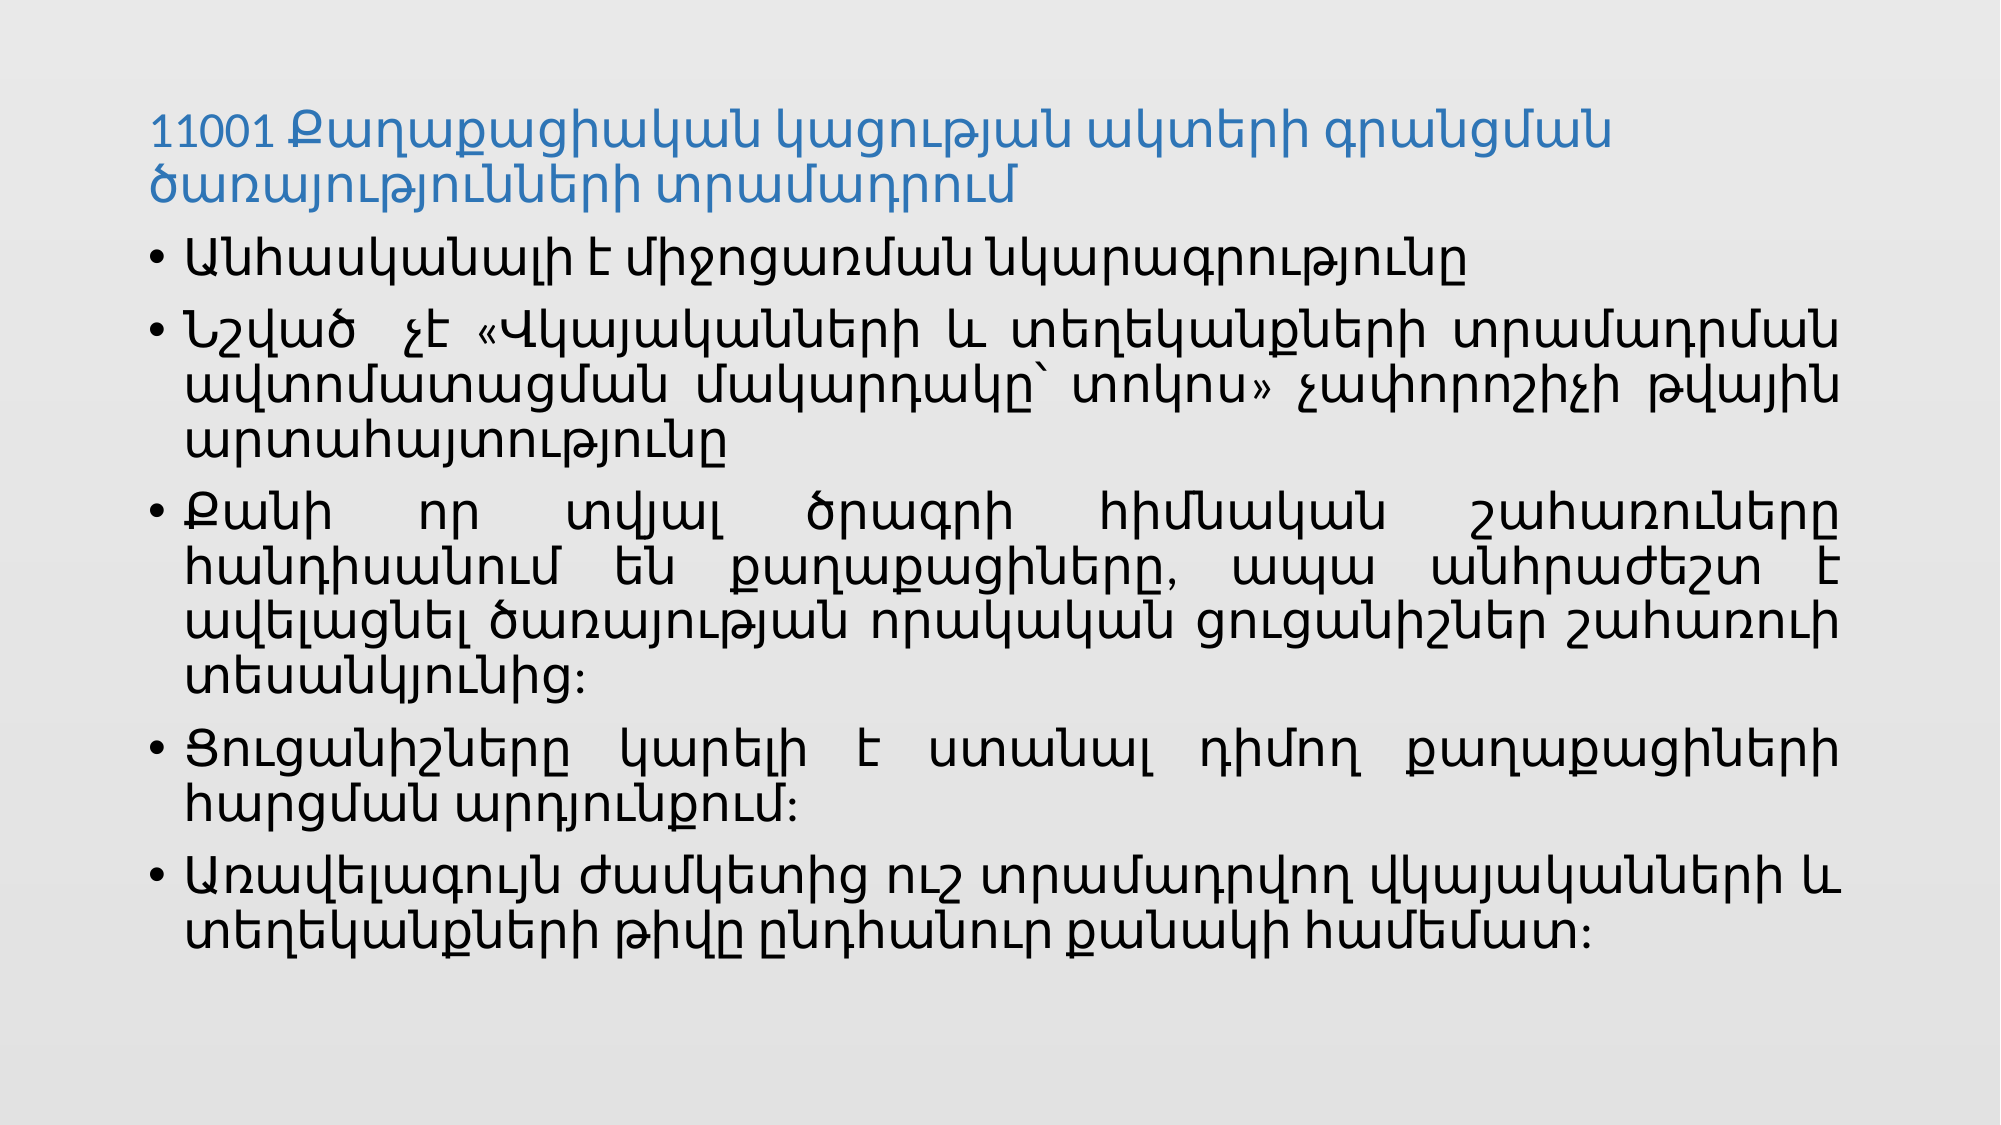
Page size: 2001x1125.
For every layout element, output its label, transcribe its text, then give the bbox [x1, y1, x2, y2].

list 11001 Քաղաքացիական կացության ակտերի գրանցման ծառայությունների տրամադրում Անհասկանալի է միջոցառման նկարագրությունը Նշված չէ «Վկայականների և տեղեկանքների տրամադրման ավտոմատացման մակարդակը՝ տոկոս» չափորոշիչի թվային արտահայտությունը Քանի որ տվյալ ծրագրի հիմնական շահառուները հանդիսանում են քաղաքացիները, ապա անհրաժեշտ է ավելացնել ծառայության որակական ցուցանիշներ շահառուի տեսանկյունից: Ցուցանիշները կարելի է ստանալ դիմող քաղաքացիների հարցման արդյունքում: Առավելագույն ժամկետից ուշ տրամադրվող վկայականների և տեղեկանքների թիվը ընդհանուր քանակի համեմատ: [133, 96, 1859, 979]
